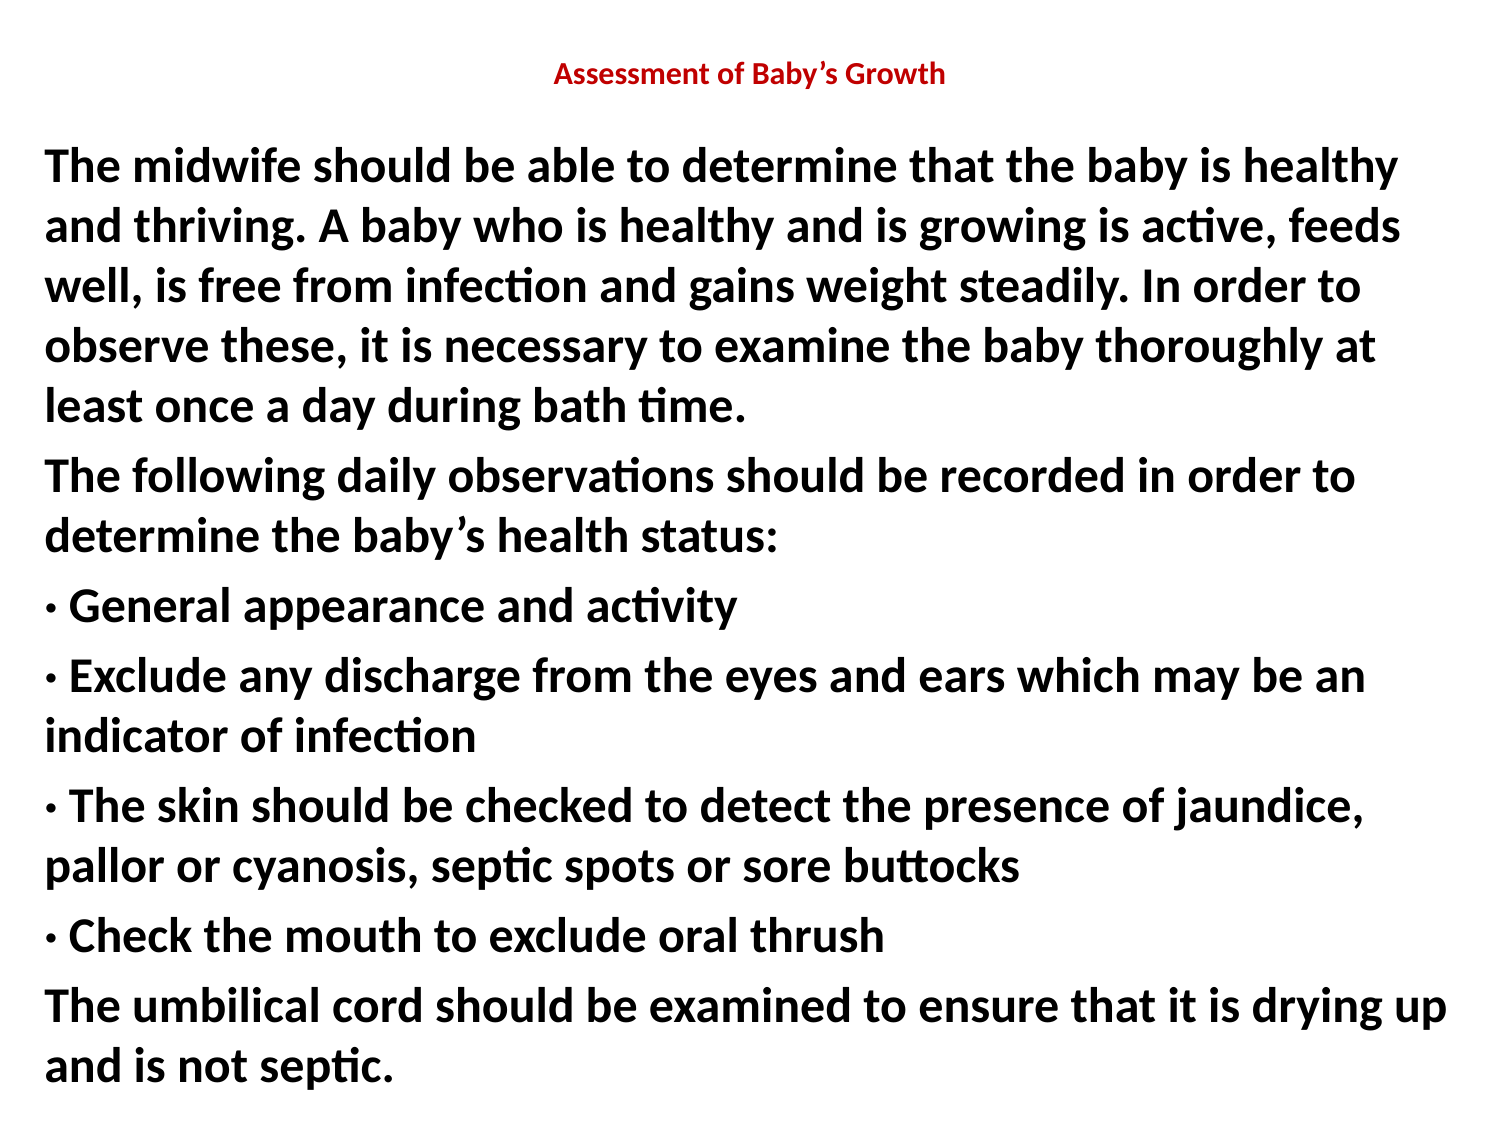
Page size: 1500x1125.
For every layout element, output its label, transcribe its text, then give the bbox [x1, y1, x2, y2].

list The midwife should be able to determine that the baby is healthy and thriving. A baby who is healthy and is growing is active, feeds well, is free from infection and gains weight steadily. In order to observe these, it is necessary to examine the baby thoroughly at least once a day during bath time. The following daily observations should be recorded in order to determine the baby’s health status: · General appearance and activity · Exclude any discharge from the eyes and ears which may be an indicator of infection · The skin should be checked to detect the presence of jaundice, pallor or cyanosis, septic spots or sore buttocks · Check the mouth to exclude oral thrush The umbilical cord should be examined to ensure that it is drying up and is not septic. [29, 125, 1500, 1106]
title Assessment of Baby’s Growth [75, 45, 1425, 125]
